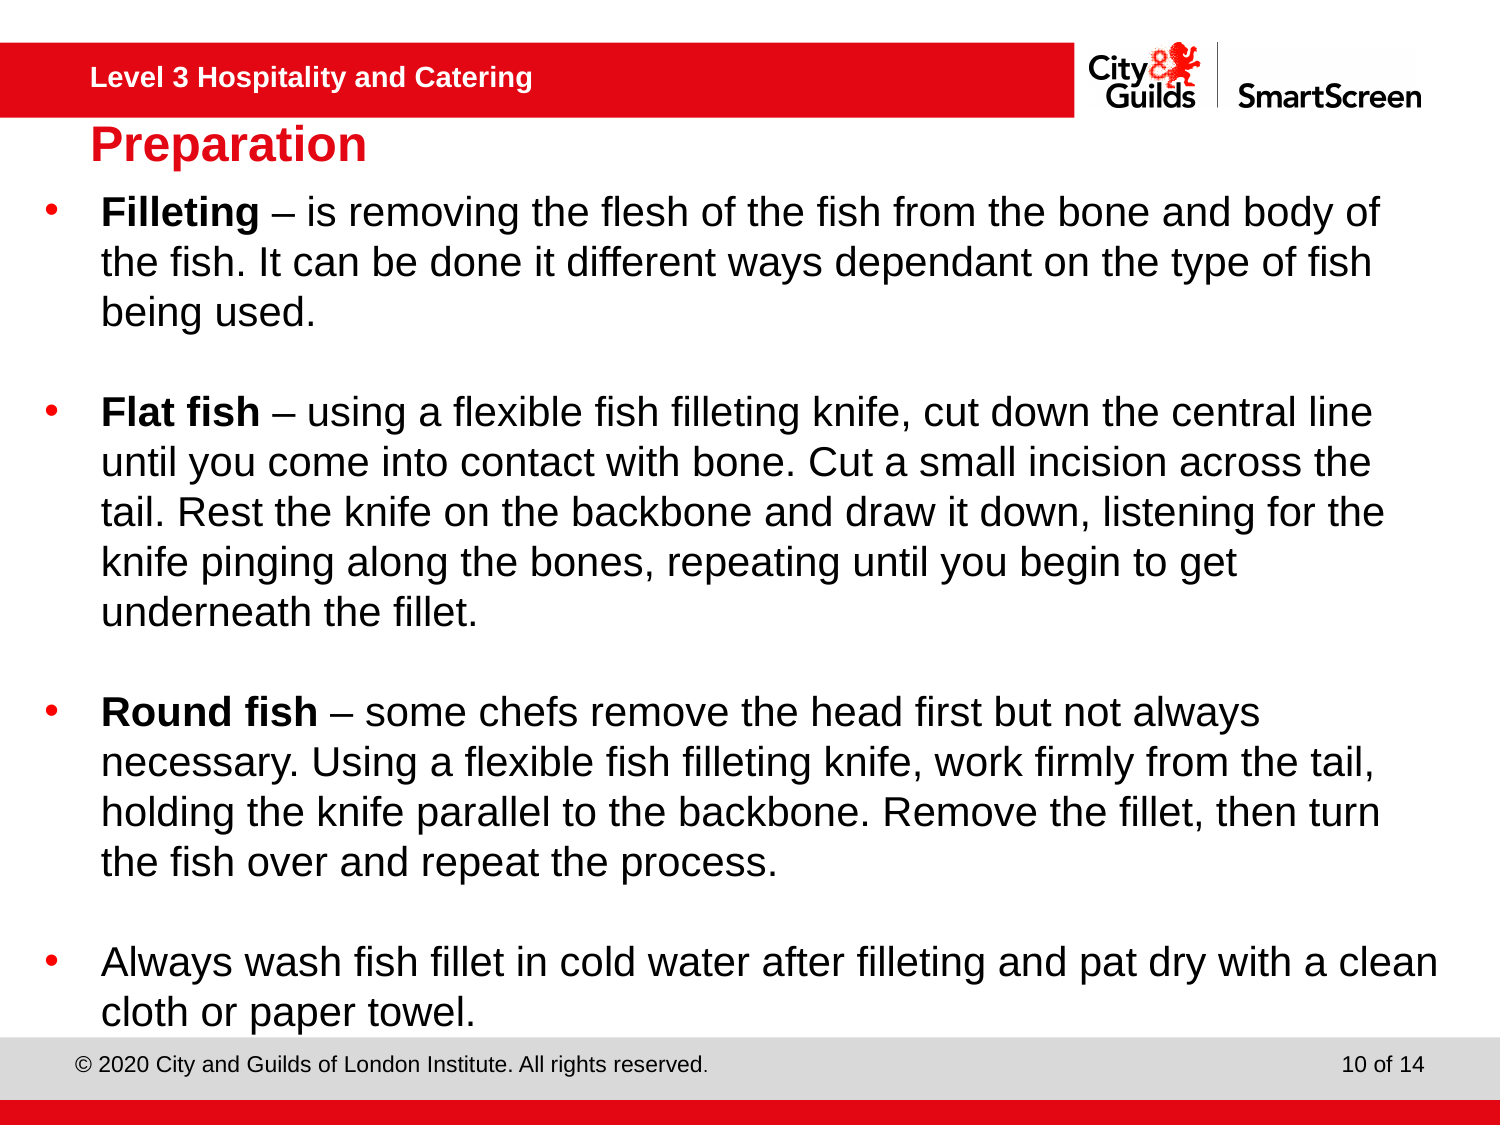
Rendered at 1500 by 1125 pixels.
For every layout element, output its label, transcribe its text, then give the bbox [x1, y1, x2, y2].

list Filleting – is removing the flesh of the fish from the bone and body of the fish. It can be done it different ways dependant on the type of fish being used. Flat fish – using a flexible fish filleting knife, cut down the central line until you come into contact with bone. Cut a small incision across the tail. Rest the knife on the backbone and draw it down, listening for the knife pinging along the bones, repeating until you begin to get underneath the fillet. Round fish – some chefs remove the head first but not always necessary. Using a flexible fish filleting knife, work firmly from the tail, holding the knife parallel to the backbone. Remove the fillet, then turn the fish over and repeat the process. Always wash fish fillet in cold water after filleting and pat dry with a clean cloth or paper towel. [29, 176, 1459, 958]
title Preparation [74, 109, 1424, 174]
picture [1089, 42, 1421, 108]
